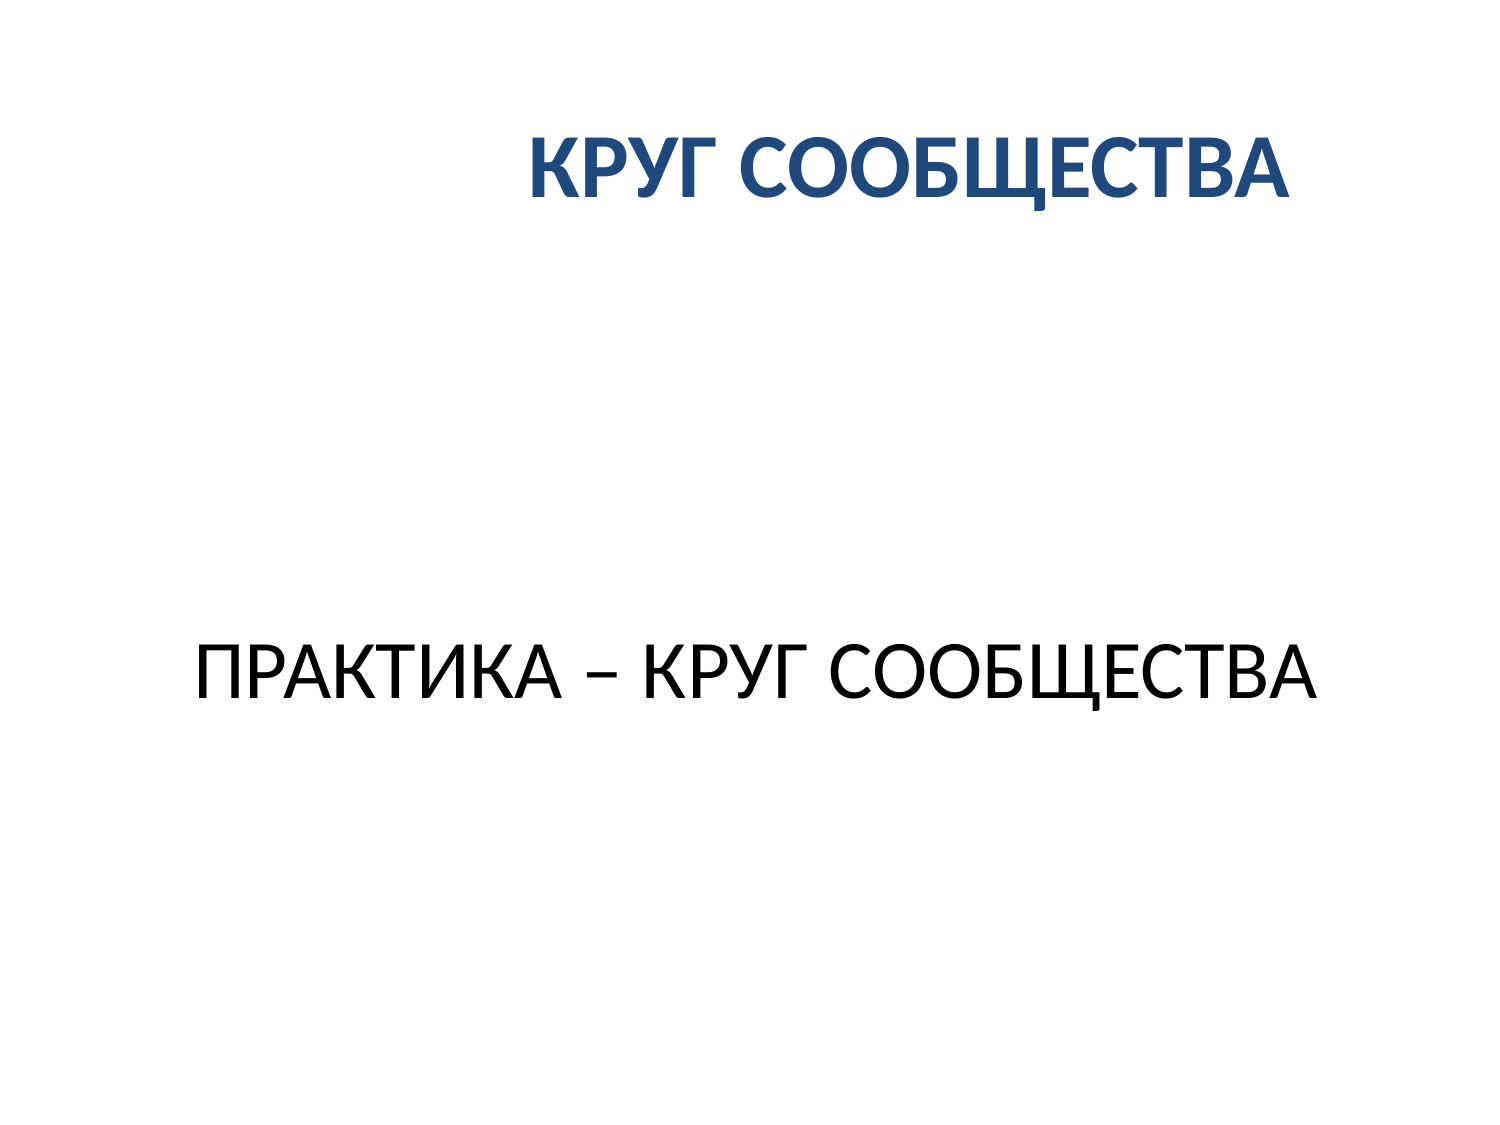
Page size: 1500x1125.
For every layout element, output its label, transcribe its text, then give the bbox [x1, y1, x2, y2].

text_box КРУГ СООБЩЕСТВА [360, 49, 1460, 273]
list ПРАКТИКА – КРУГ СООБЩЕСТВА [118, 476, 1394, 723]
